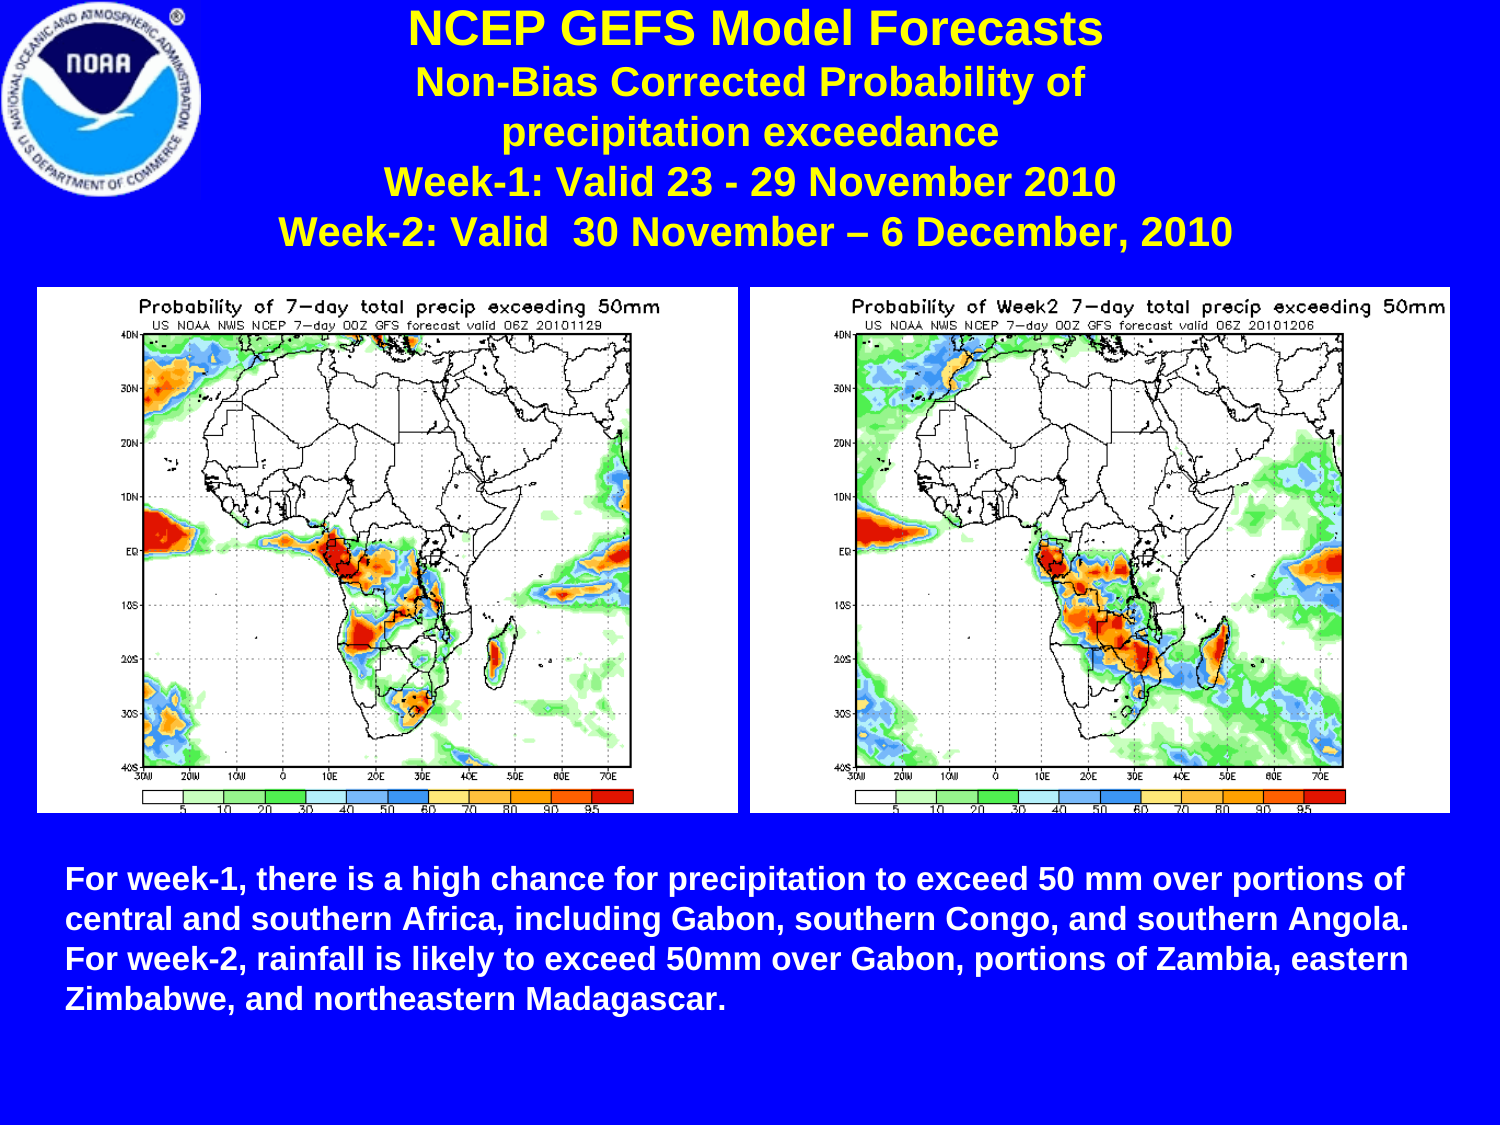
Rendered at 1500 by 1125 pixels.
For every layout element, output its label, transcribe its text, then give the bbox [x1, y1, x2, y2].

picture [749, 287, 1450, 813]
picture [0, 0, 200, 200]
picture [37, 287, 738, 813]
text_box For week-1, there is a high chance for precipitation to exceed 50 mm over portions of central and southern Africa, including Gabon, southern Congo, and southern Angola. For week-2, rainfall is likely to exceed 50mm over Gabon, portions of Zambia, eastern Zimbabwe, and northeastern Madagascar. [49, 849, 1463, 1025]
title NCEP GEFS Model Forecasts Non-Bias Corrected Probability of precipitation exceedance Week-1: Valid 23 - 29 November 2010 Week-2: Valid 30 November – 6 December, 2010 [125, 50, 1388, 200]
